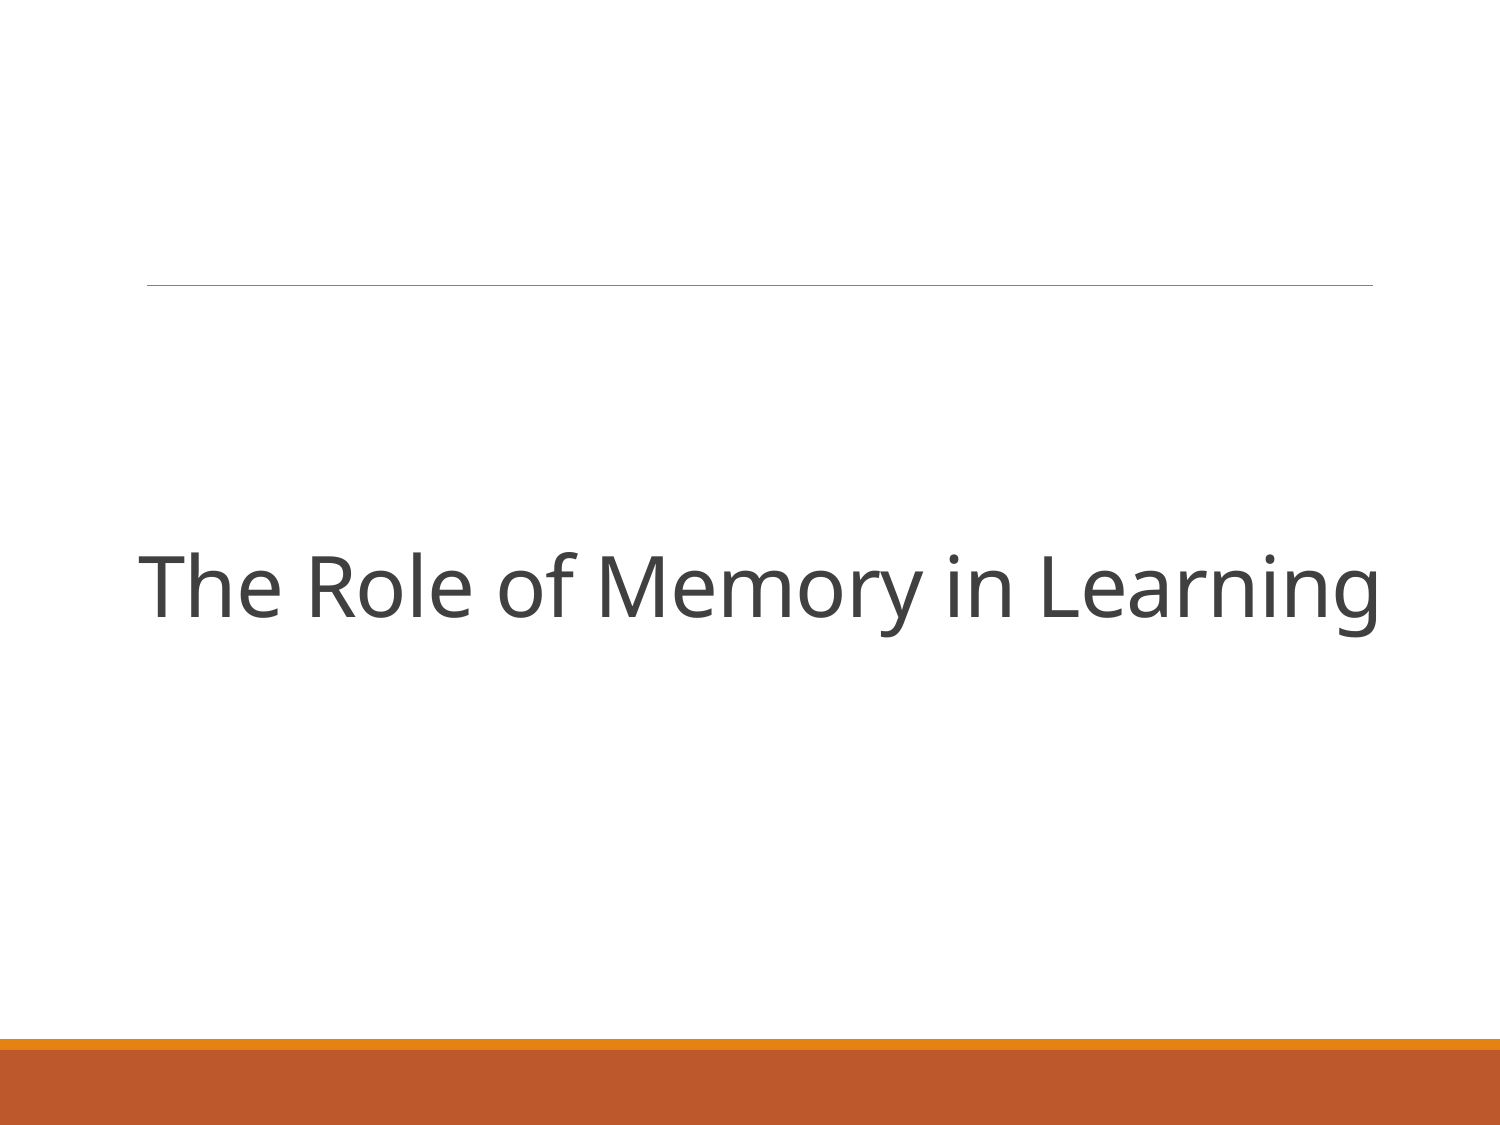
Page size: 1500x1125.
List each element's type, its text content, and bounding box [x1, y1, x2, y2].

title The Role of Memory in Learning [114, 478, 1409, 643]
